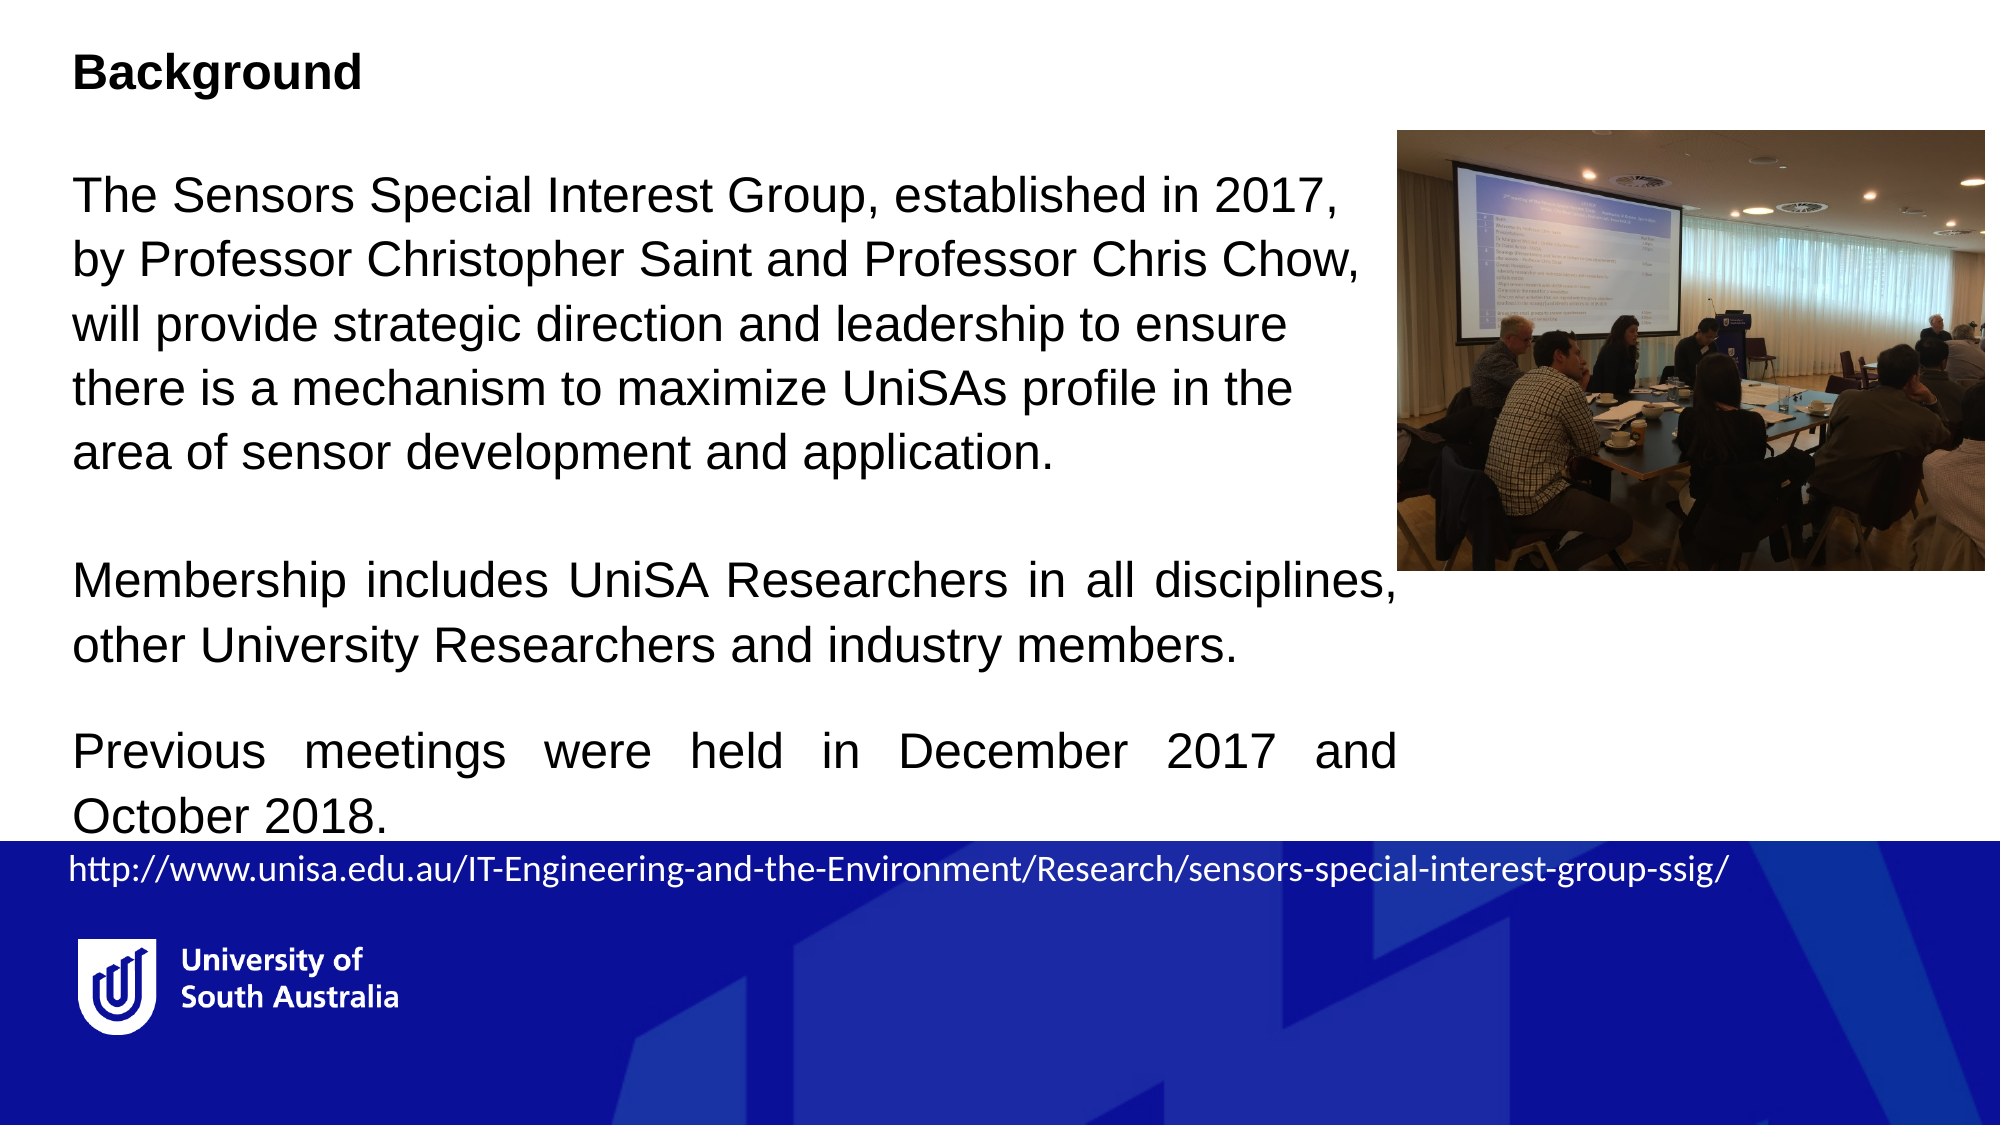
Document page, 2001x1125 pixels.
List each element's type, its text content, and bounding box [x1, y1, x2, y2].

picture [1397, 130, 1985, 571]
text_box http://www.unisa.edu.au/IT-Engineering-and-the-Environment/Research/sensors-special-interest-group-ssig/ [53, 836, 1801, 897]
text_box Background The Sensors Special Interest Group, established in 2017, by Professor Christopher Saint and Professor Chris Chow, will provide strategic direction and leadership to ensure there is a mechanism to maximize UniSAs profile in the area of sensor development and application. Membership includes UniSA Researchers in all disciplines, other University Researchers and industry members. Previous meetings were held in December 2017 and October 2018. [57, 27, 1414, 836]
picture [0, 841, 2000, 1125]
